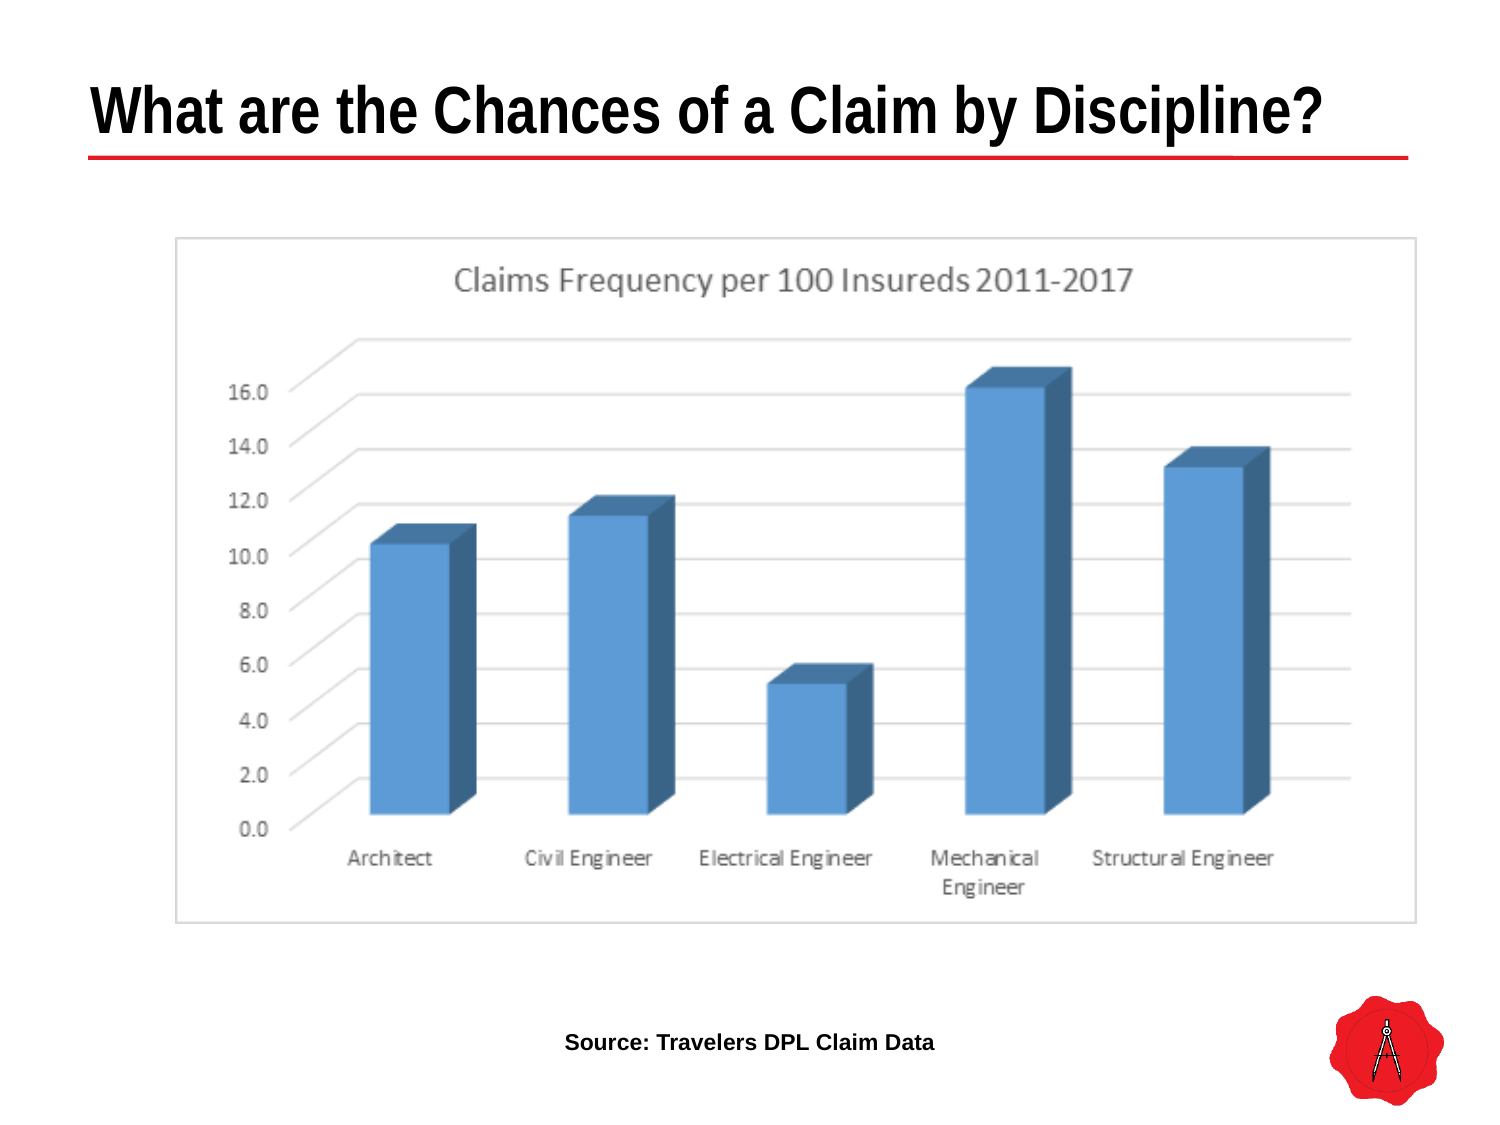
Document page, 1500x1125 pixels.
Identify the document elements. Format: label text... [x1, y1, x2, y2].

picture [1323, 990, 1452, 1112]
title What are the Chances of a Claim by Discipline? [75, 32, 1425, 155]
text_box Source: Travelers DPL Claim Data [415, 1020, 1085, 1068]
picture [174, 236, 1417, 924]
